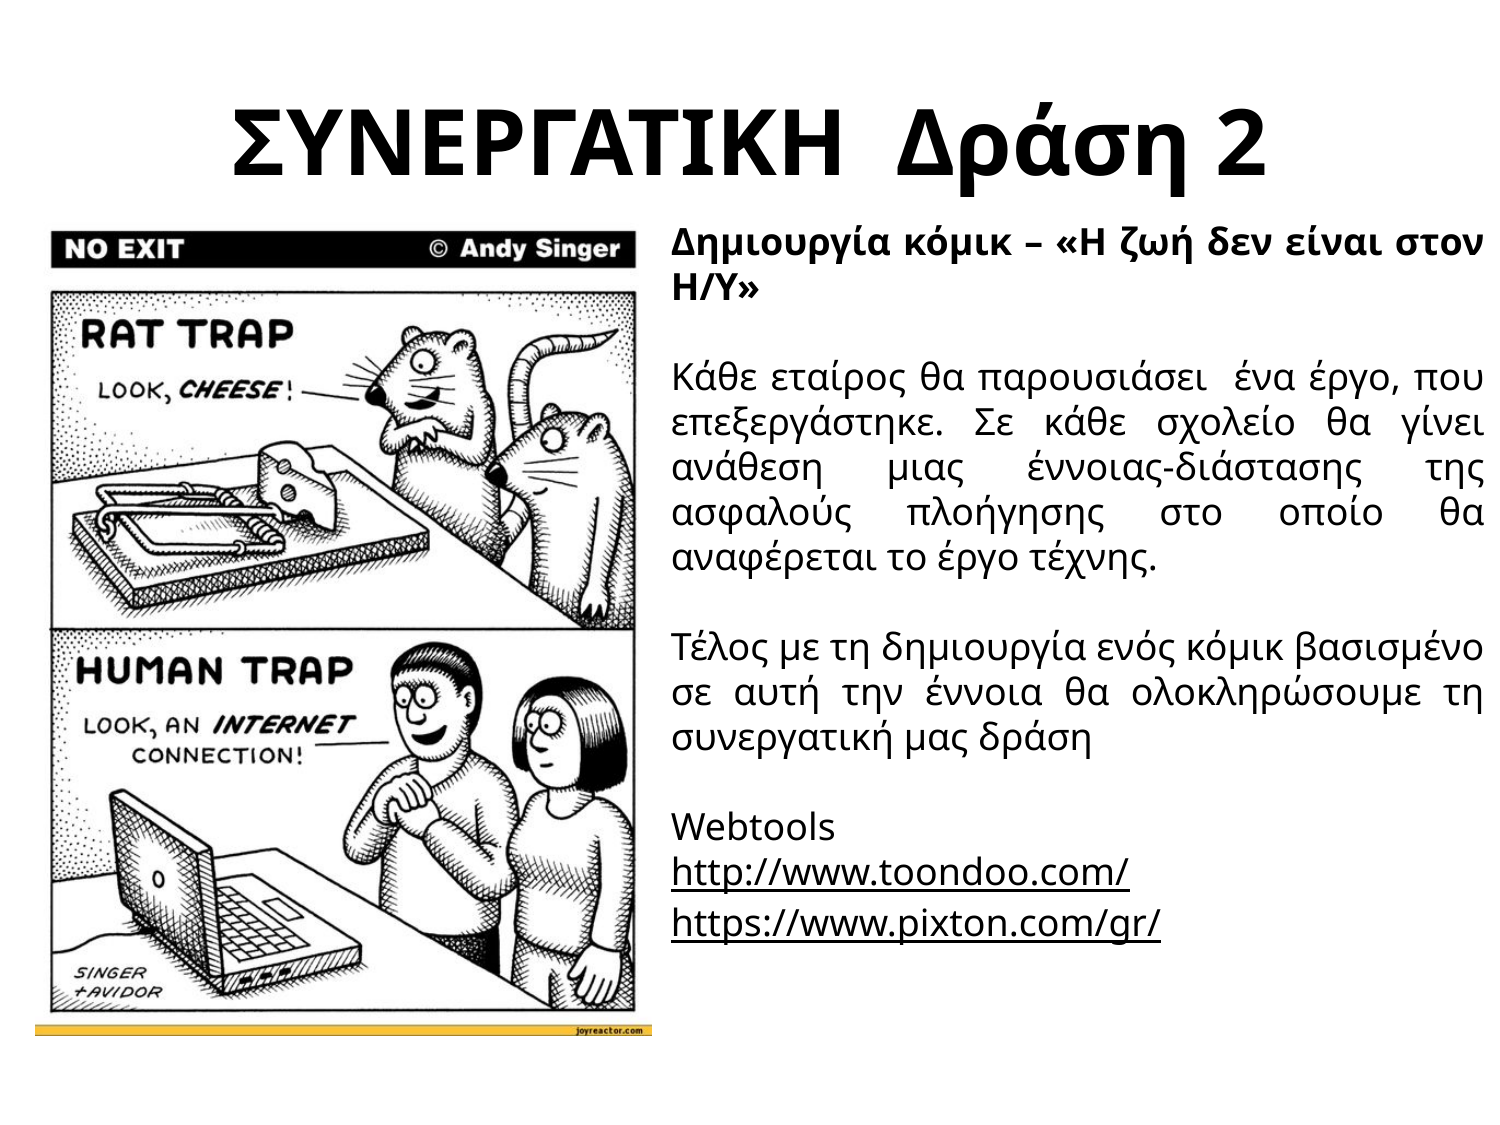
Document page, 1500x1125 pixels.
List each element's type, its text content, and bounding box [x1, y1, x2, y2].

text_box Δημιουργία κόμικ – «Η ζωή δεν είναι στον Η/Υ» Κάθε εταίρος θα παρουσιάσει ένα έργο, που επεξεργάστηκε. Σε κάθε σχολείο θα γίνει ανάθεση μιας έννοιας-διάστασης της ασφαλούς πλοήγησης στο οποίο θα αναφέρεται το έργο τέχνης. Τέλος με τη δημιουργία ενός κόμικ βασισμένο σε αυτή την έννοια θα ολοκληρώσουμε τη συνεργατική μας δράση Webtools http://www.toondoo.com/ https://www.pixton.com/gr/ [656, 210, 1500, 1093]
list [34, 222, 653, 1036]
title ΣΥΝΕΡΓΑΤΙΚΗ Δράση 2 [75, 45, 1425, 225]
